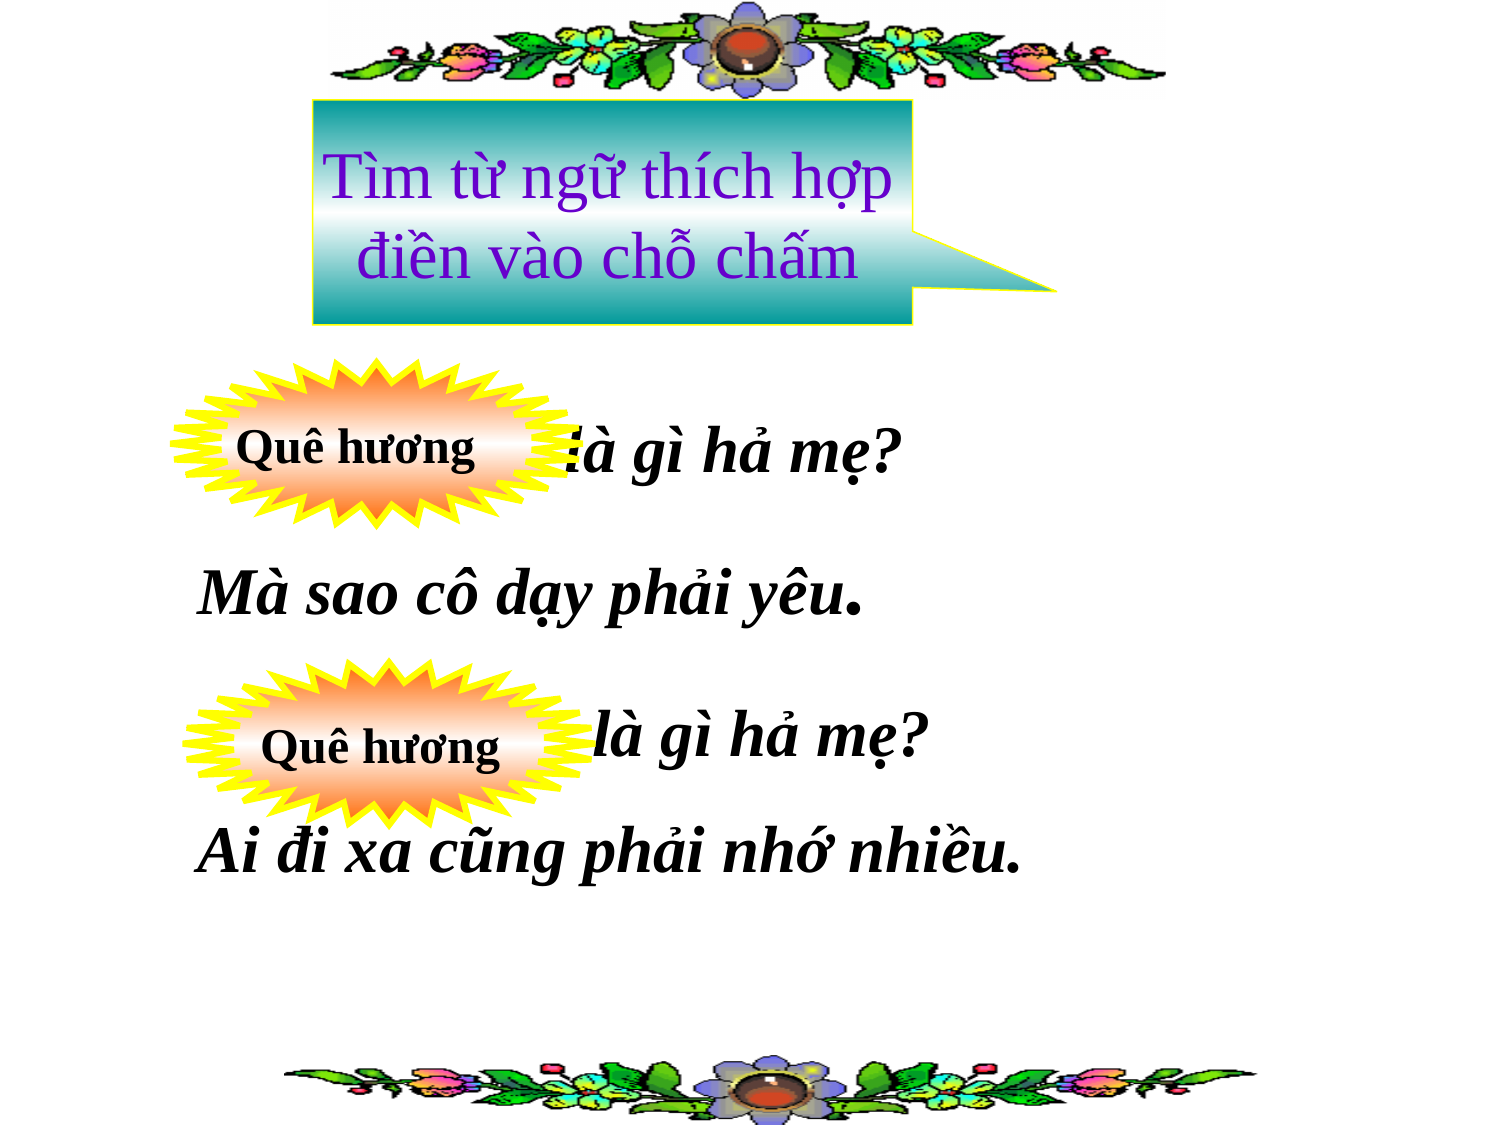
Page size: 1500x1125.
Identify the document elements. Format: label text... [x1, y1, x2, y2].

text_box [312, 299, 913, 325]
text_box [205, 362, 549, 407]
text_box [217, 662, 561, 713]
text_box … là gì hả mẹ? Mà sao cô dạy phải yêu. … là gì hả mẹ? Ai đi xa cũng phải nhớ nhiều. [182, 382, 1358, 894]
text_box [915, 232, 1058, 292]
picture [327, 0, 1166, 101]
text_box [217, 775, 561, 825]
text_box [205, 481, 549, 525]
text_box [185, 463, 221, 475]
text_box Quê hương [221, 405, 609, 481]
text_box [312, 99, 913, 124]
text_box [170, 426, 221, 462]
text_box [182, 712, 246, 775]
text_box Tìm từ ngữ thích hợp điền vào chỗ chấm [302, 124, 915, 299]
text_box [185, 412, 221, 424]
text_box Quê hương [246, 705, 634, 781]
picture [284, 1054, 1260, 1125]
